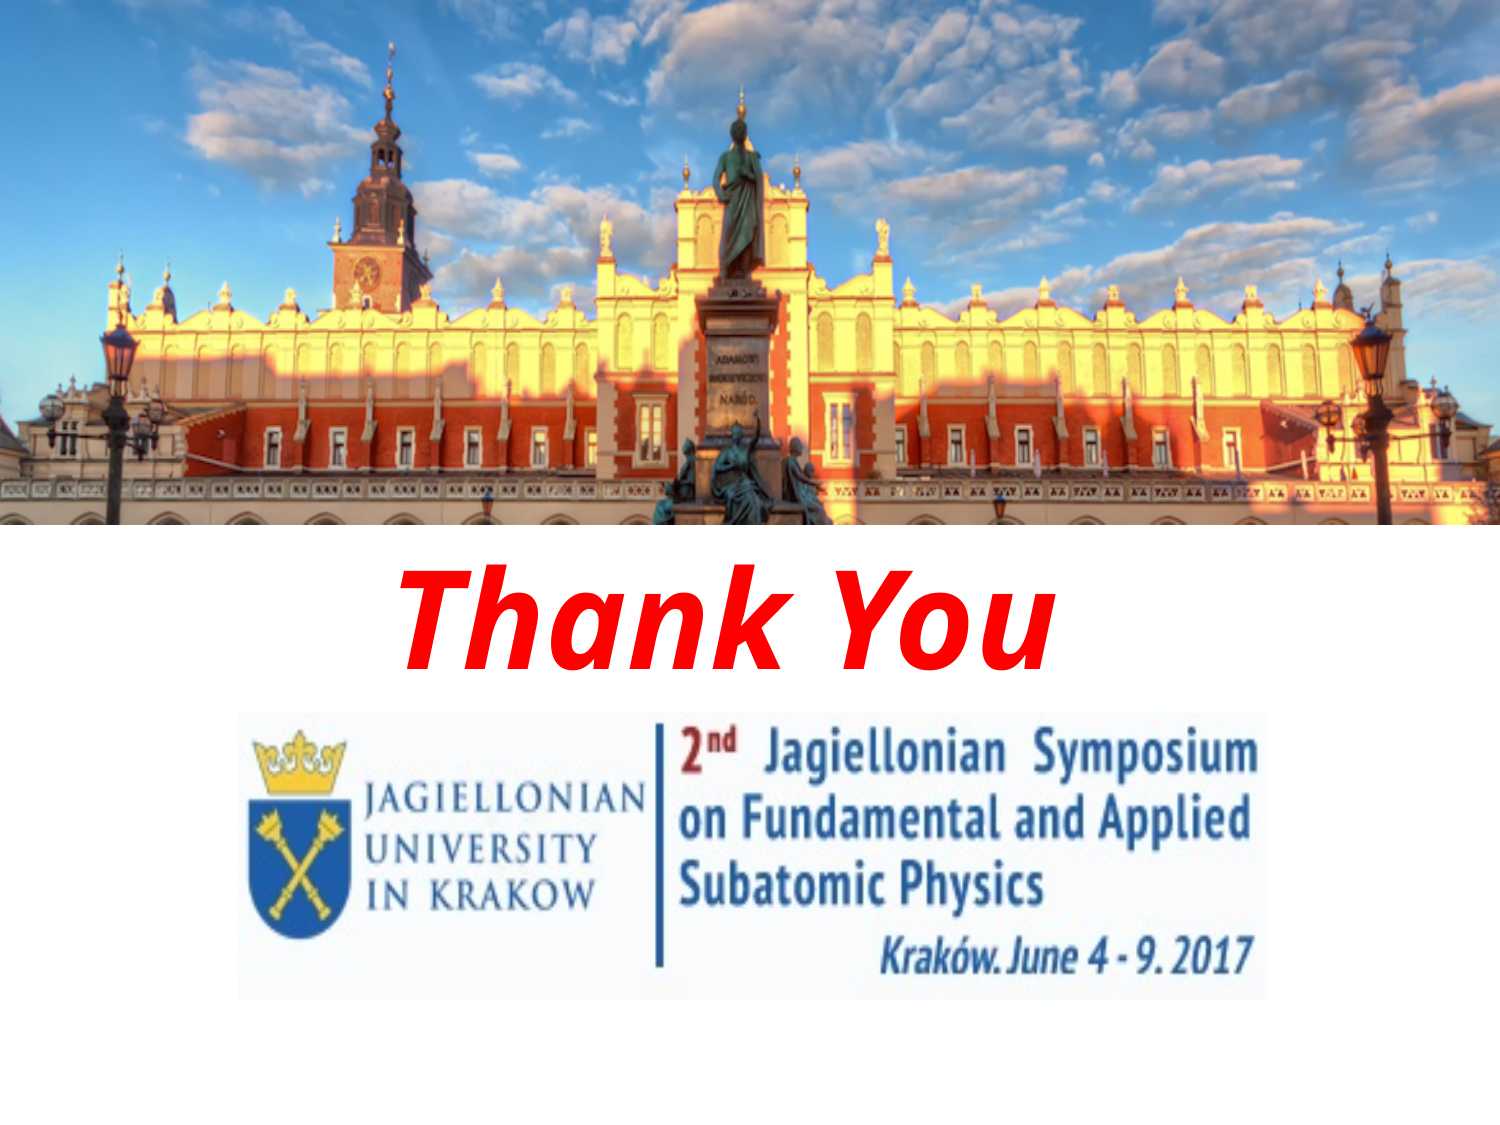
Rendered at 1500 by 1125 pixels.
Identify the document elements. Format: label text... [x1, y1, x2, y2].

picture [0, 0, 1500, 526]
picture [237, 712, 1268, 1001]
text_box Thank You [375, 534, 1088, 705]
